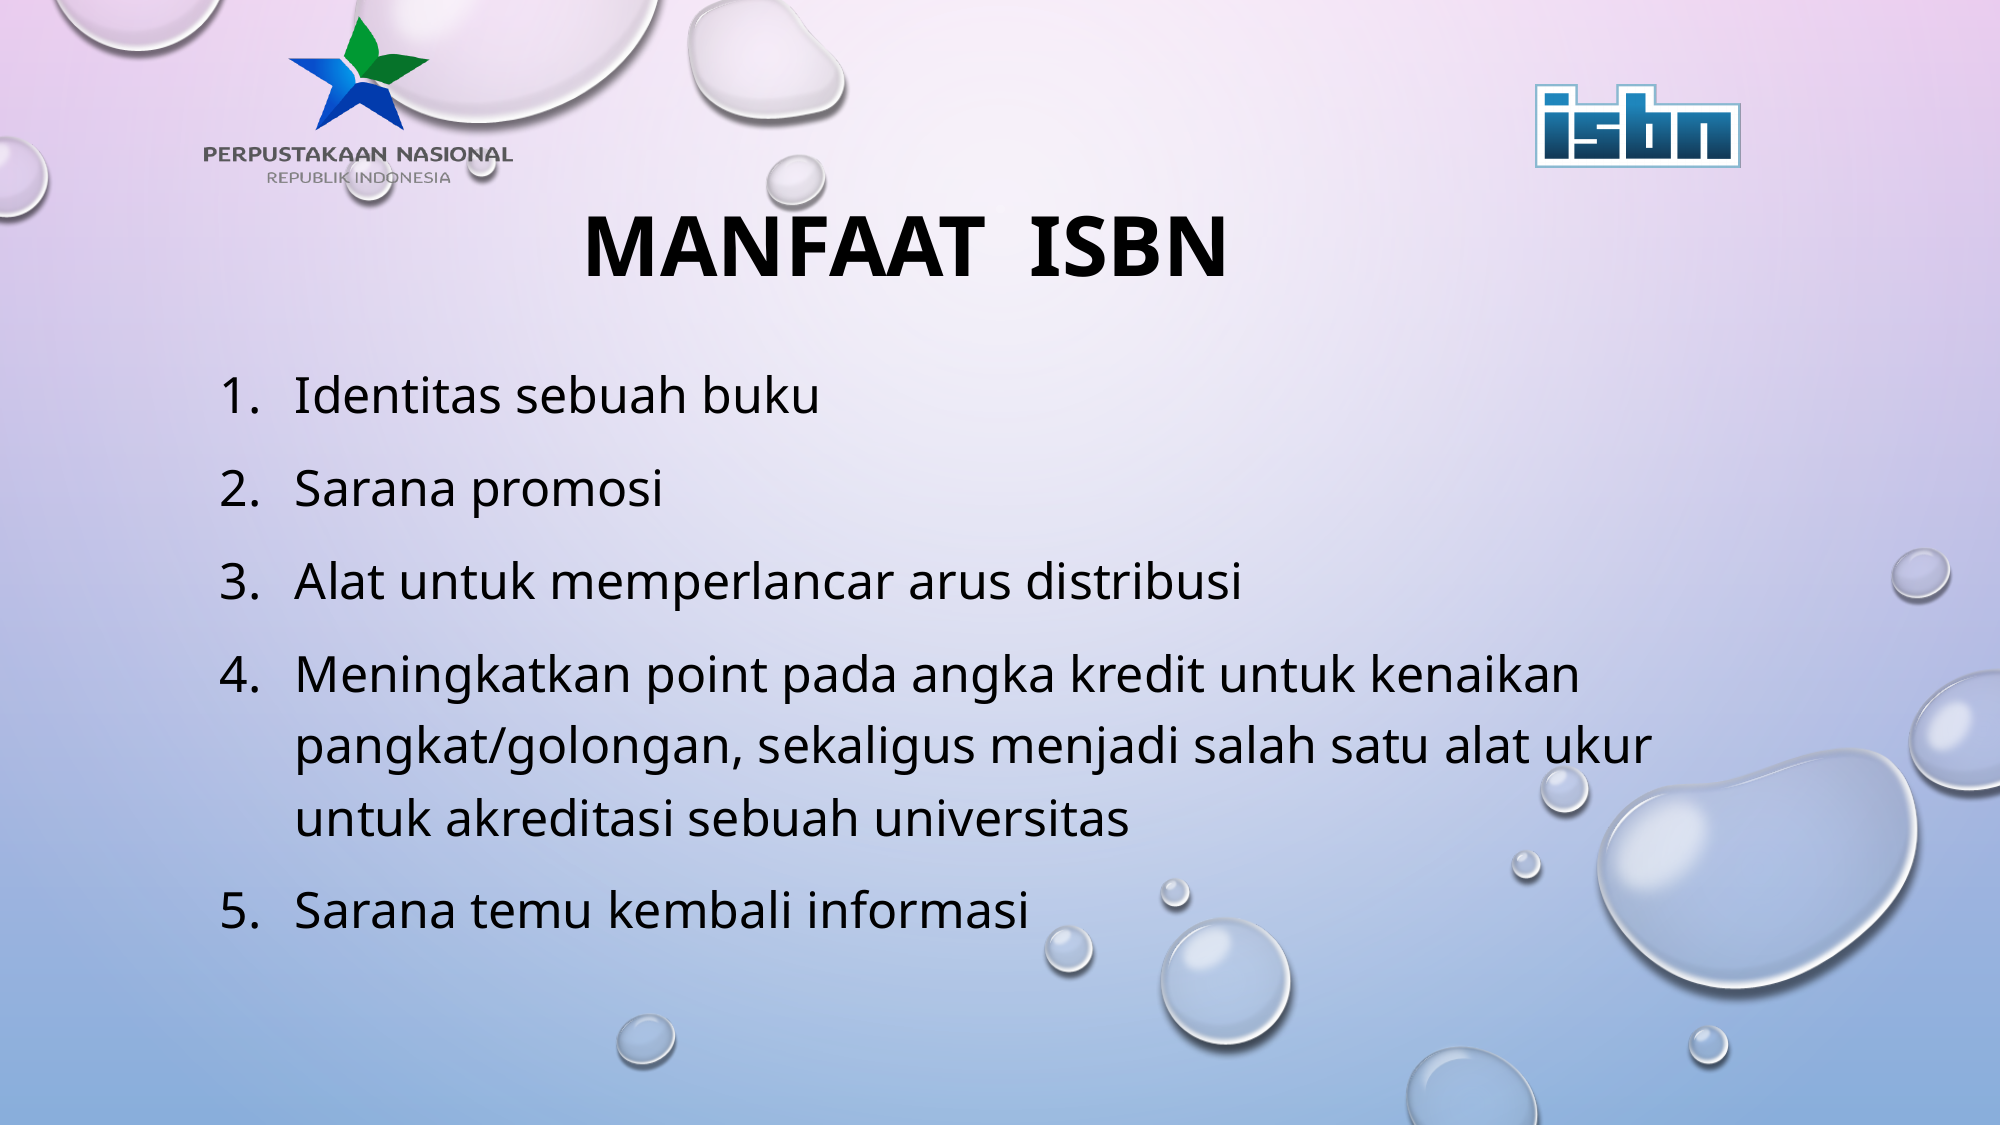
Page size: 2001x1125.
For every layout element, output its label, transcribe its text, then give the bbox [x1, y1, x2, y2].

picture [0, 0, 2000, 1125]
subtitle Identitas sebuah buku Sarana promosi Alat untuk memperlancar arus distribusi Meningkatkan point pada angka kredit untuk kenaikan pangkat/golongan, sekaligus menjadi salah satu alat ukur untuk akreditasi sebuah universitas Sarana temu kembali informasi [204, 344, 1785, 980]
title MANFAAT ISBN [204, 188, 1631, 303]
